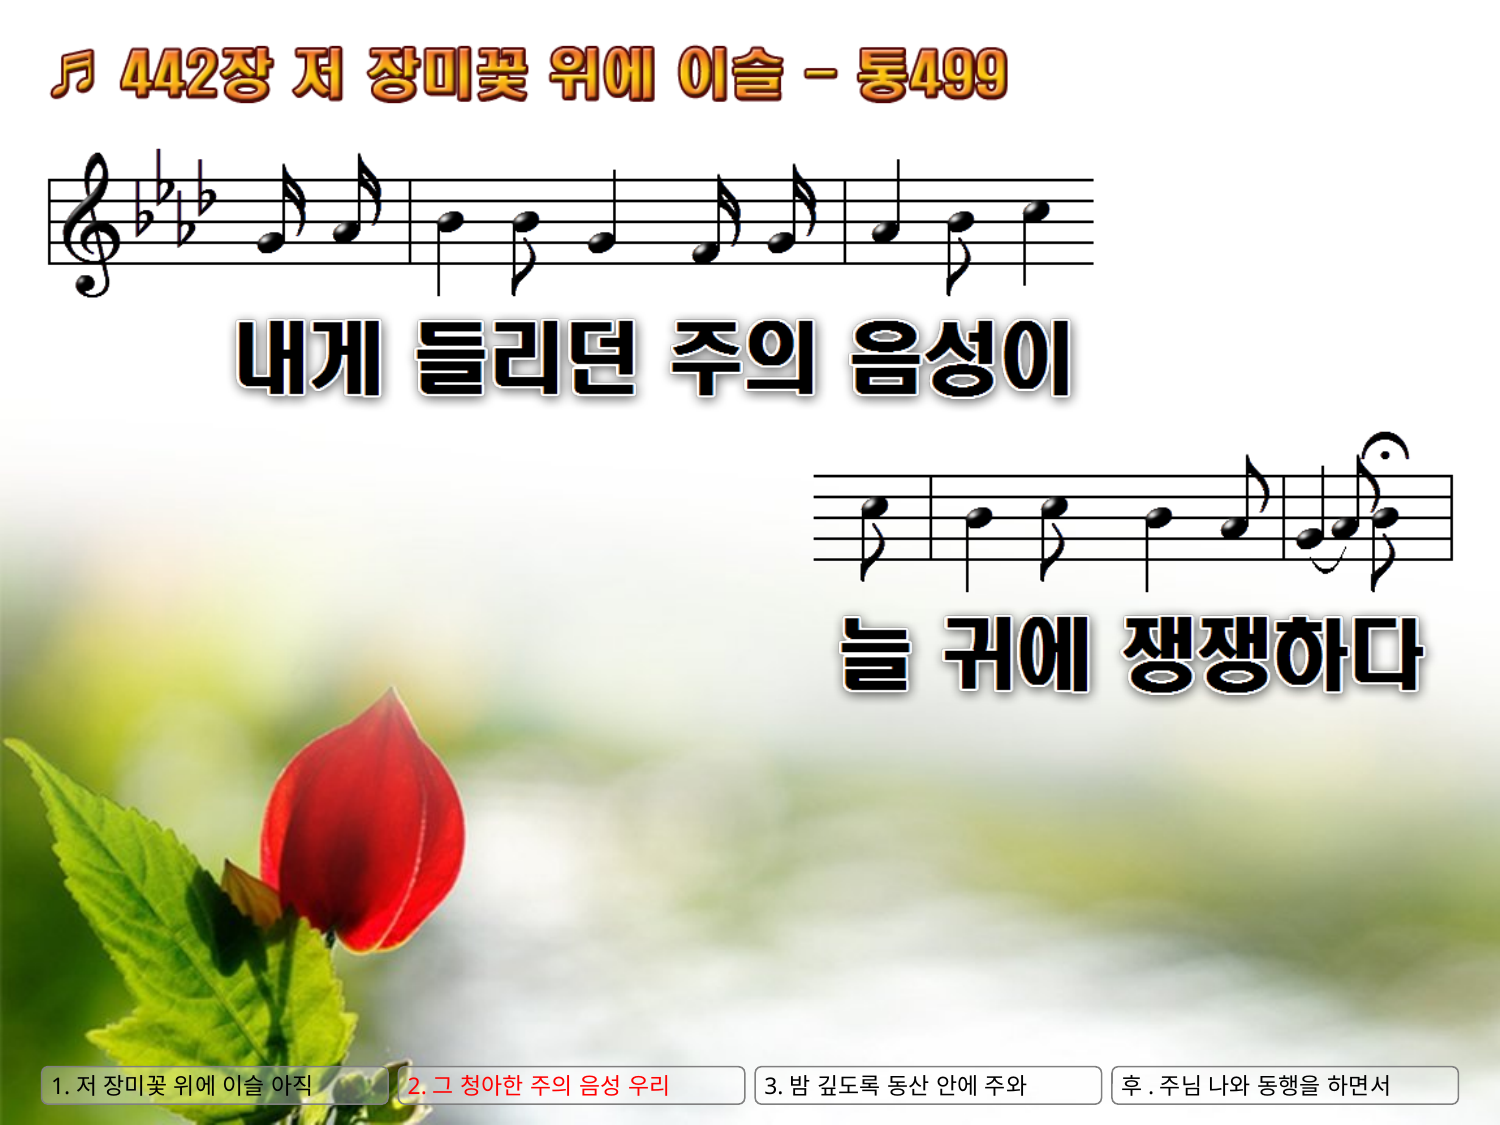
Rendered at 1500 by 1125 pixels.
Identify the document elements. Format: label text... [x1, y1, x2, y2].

text_box 1.저 장미꽃 위에 이슬 아직 [41, 1066, 389, 1105]
picture [0, 0, 1500, 1125]
text_box 후.주님 나와 동행을 하면서 [1111, 1066, 1459, 1105]
text_box 2.그 청아한 주의 음성 우리 [398, 1066, 745, 1105]
text_box 3.밤 깊도록 동산 안에 주와 [755, 1066, 1102, 1105]
